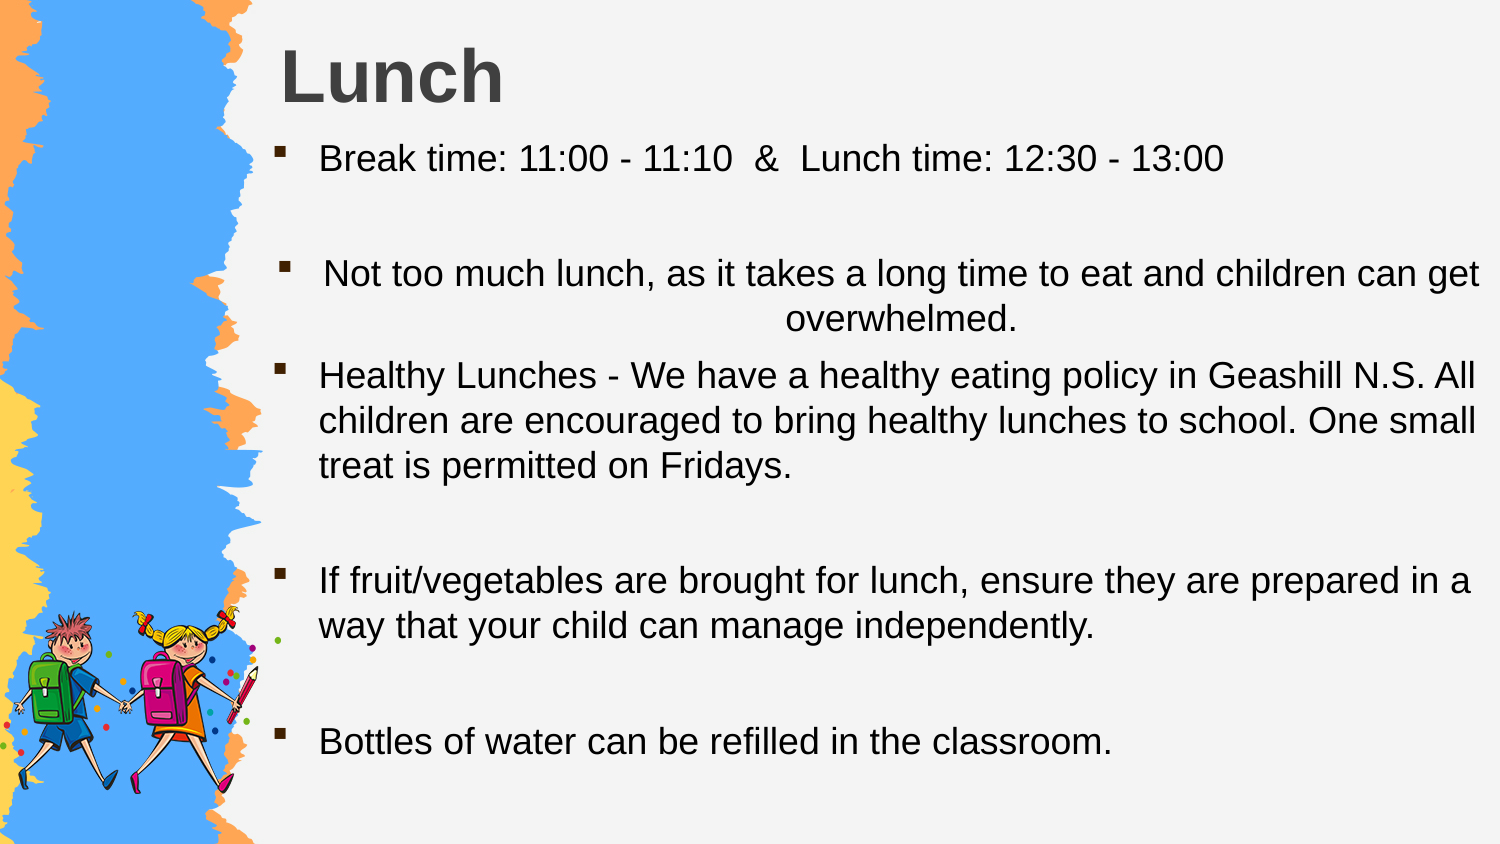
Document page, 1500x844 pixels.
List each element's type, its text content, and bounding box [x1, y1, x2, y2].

title Lunch [265, 0, 1500, 126]
picture [0, 0, 1500, 844]
list Break time: 11:00 - 11:10 & Lunch time: 12:30 - 13:00 Not too much lunch, as it takes a long time to eat and children can get overwhelmed. Healthy Lunches - We have a healthy eating policy in Geashill N.S. All children are encouraged to bring healthy lunches to school. One small treat is permitted on Fridays. If fruit/vegetables are brought for lunch, ensure they are prepared in a way that your child can manage independently. Bottles of water can be refilled in the classroom. [206, 126, 1500, 824]
